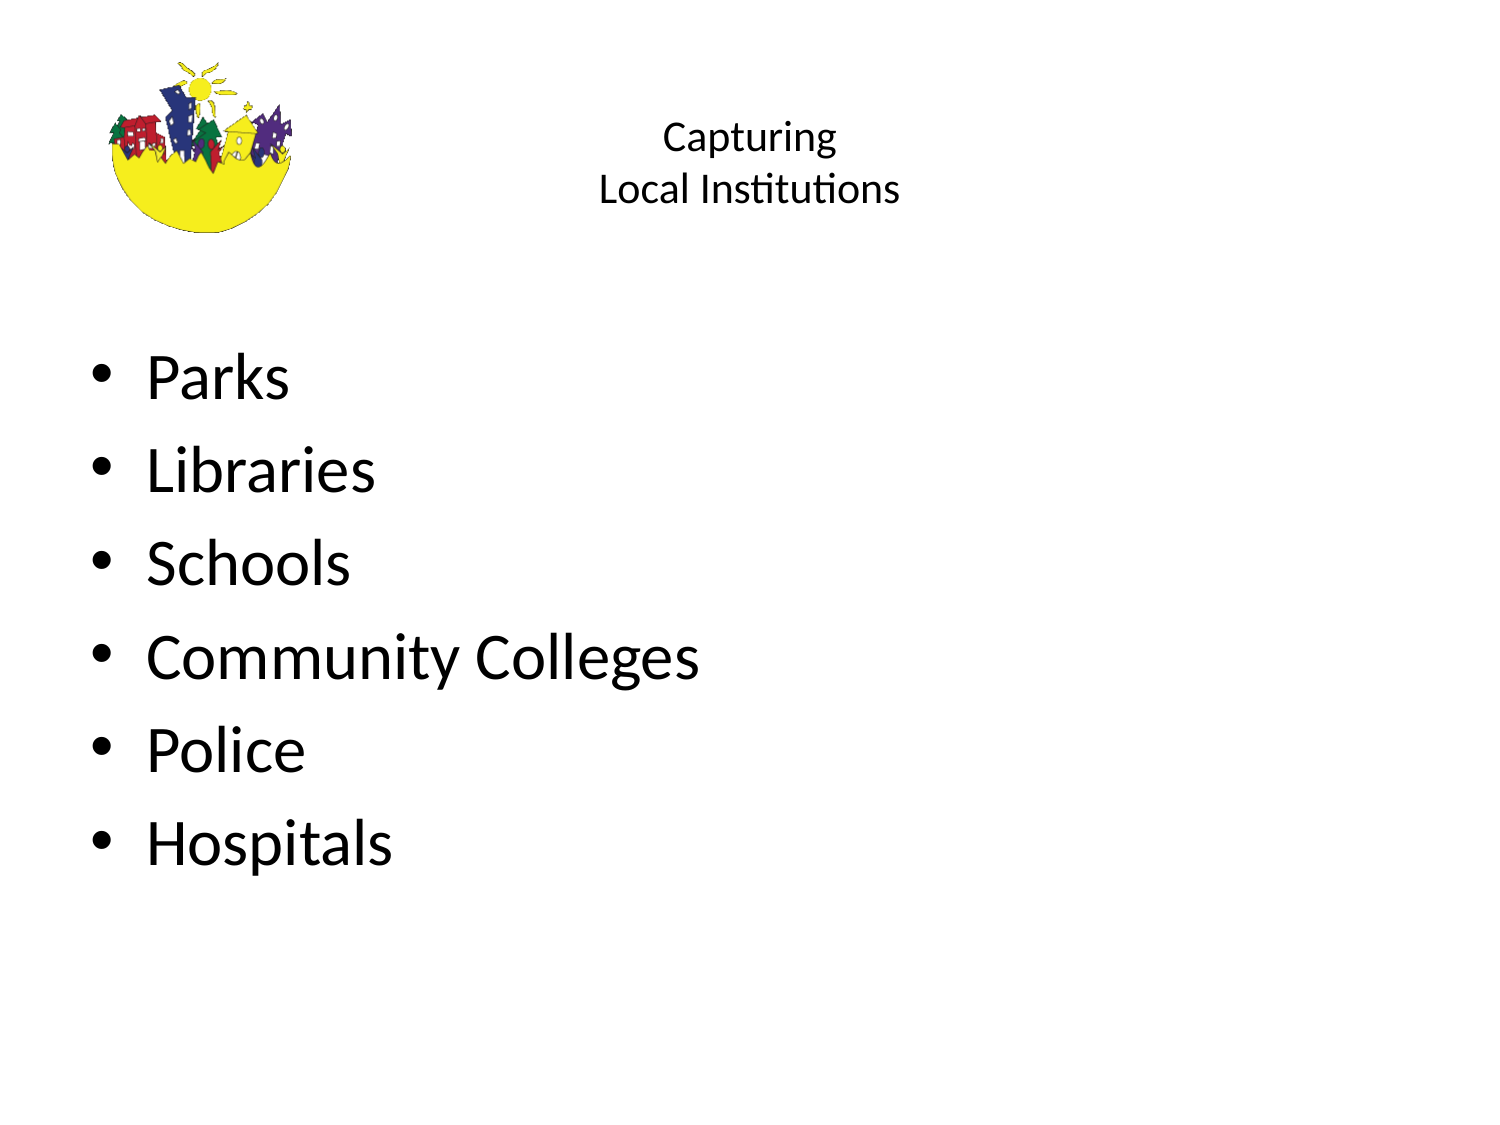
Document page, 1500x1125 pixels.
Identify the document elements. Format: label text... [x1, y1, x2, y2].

list Parks Libraries Schools Community Colleges Police Hospitals [75, 324, 1425, 1068]
title Capturing Local Institutions [75, 45, 1425, 275]
picture [99, 62, 301, 233]
